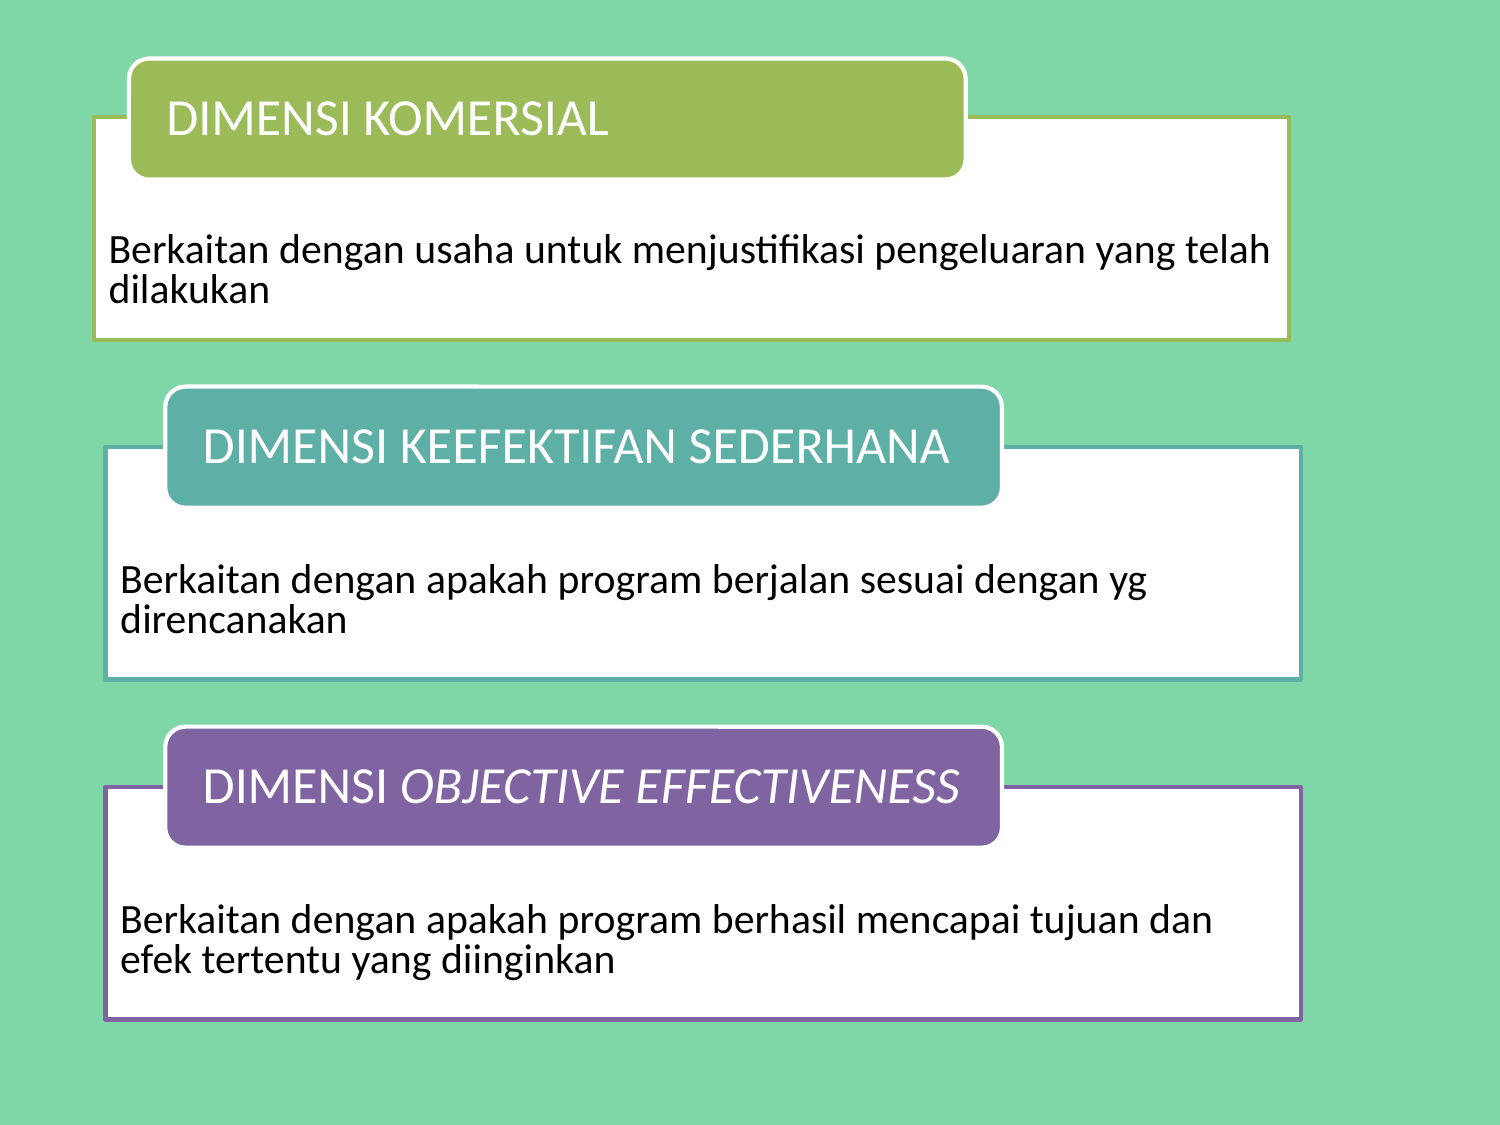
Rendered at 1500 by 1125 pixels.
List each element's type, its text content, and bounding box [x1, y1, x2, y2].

text_box Berkaitan dengan apakah program berjalan sesuai dengan yg direncanakan [103, 445, 1303, 682]
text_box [128, 58, 966, 180]
text_box Berkaitan dengan usaha untuk menjustifikasi pengeluaran yang telah dilakukan [92, 115, 1291, 342]
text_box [164, 726, 1003, 848]
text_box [164, 386, 1003, 508]
text_box Berkaitan dengan apakah program berhasil mencapai tujuan dan efek tertentu yang diinginkan [103, 785, 1303, 1022]
